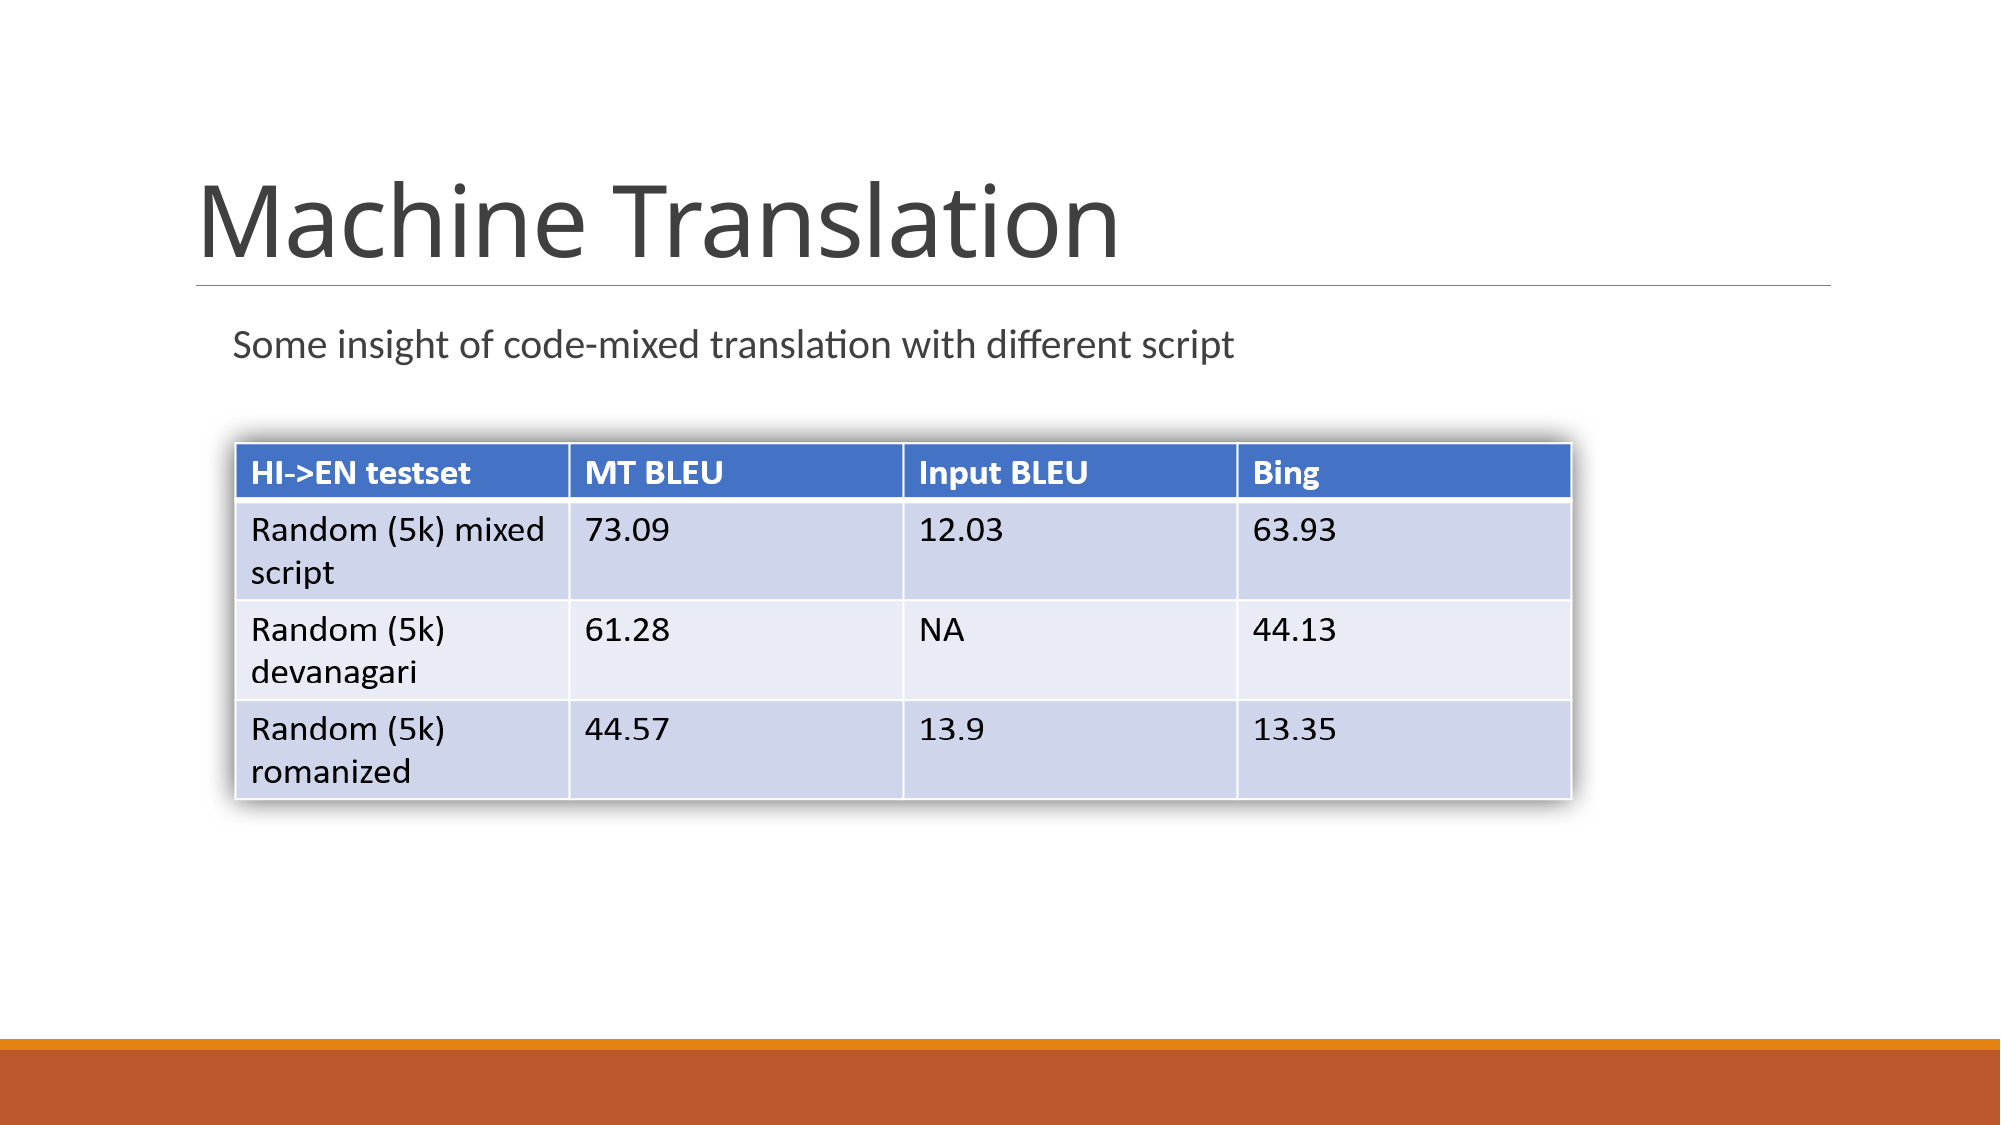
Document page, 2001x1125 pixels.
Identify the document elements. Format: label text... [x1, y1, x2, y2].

title Machine Translation [180, 47, 1830, 285]
list Some insight of code-mixed translation with different script [217, 315, 1868, 976]
picture [234, 438, 1576, 815]
